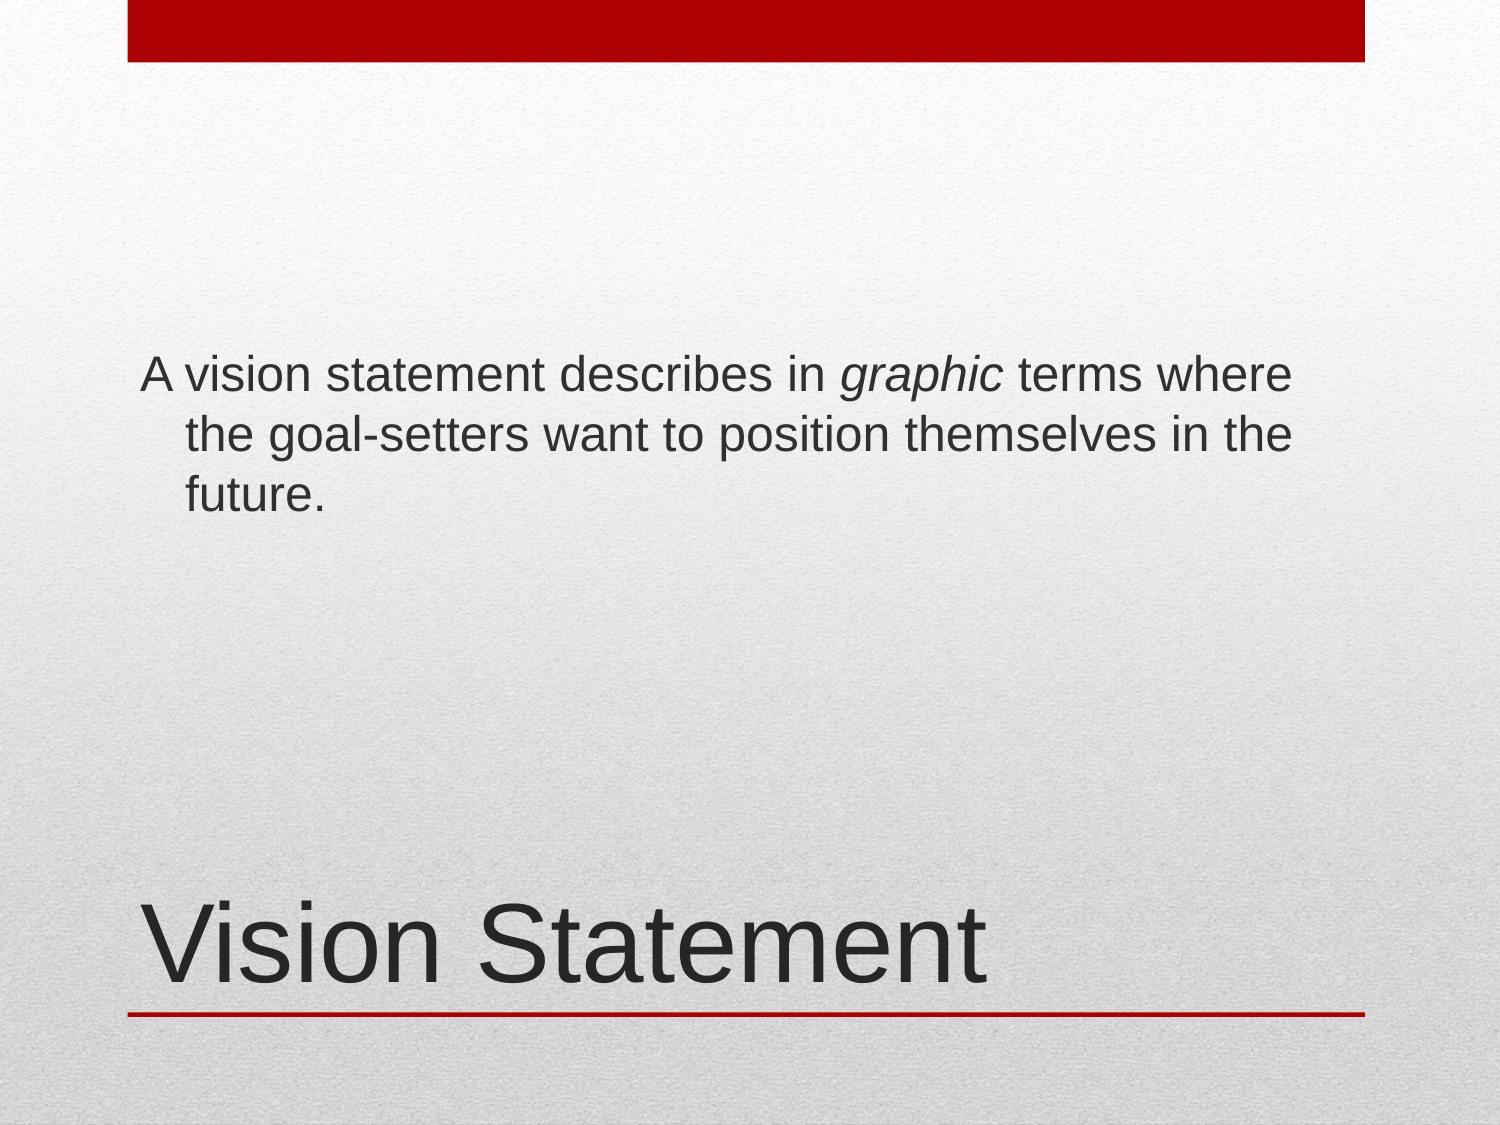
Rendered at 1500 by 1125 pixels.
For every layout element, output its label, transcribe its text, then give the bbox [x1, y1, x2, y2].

title Vision Statement [125, 750, 1238, 1013]
list A vision statement describes in graphic terms where the goal-setters want to position themselves in the future. [125, 112, 1363, 750]
